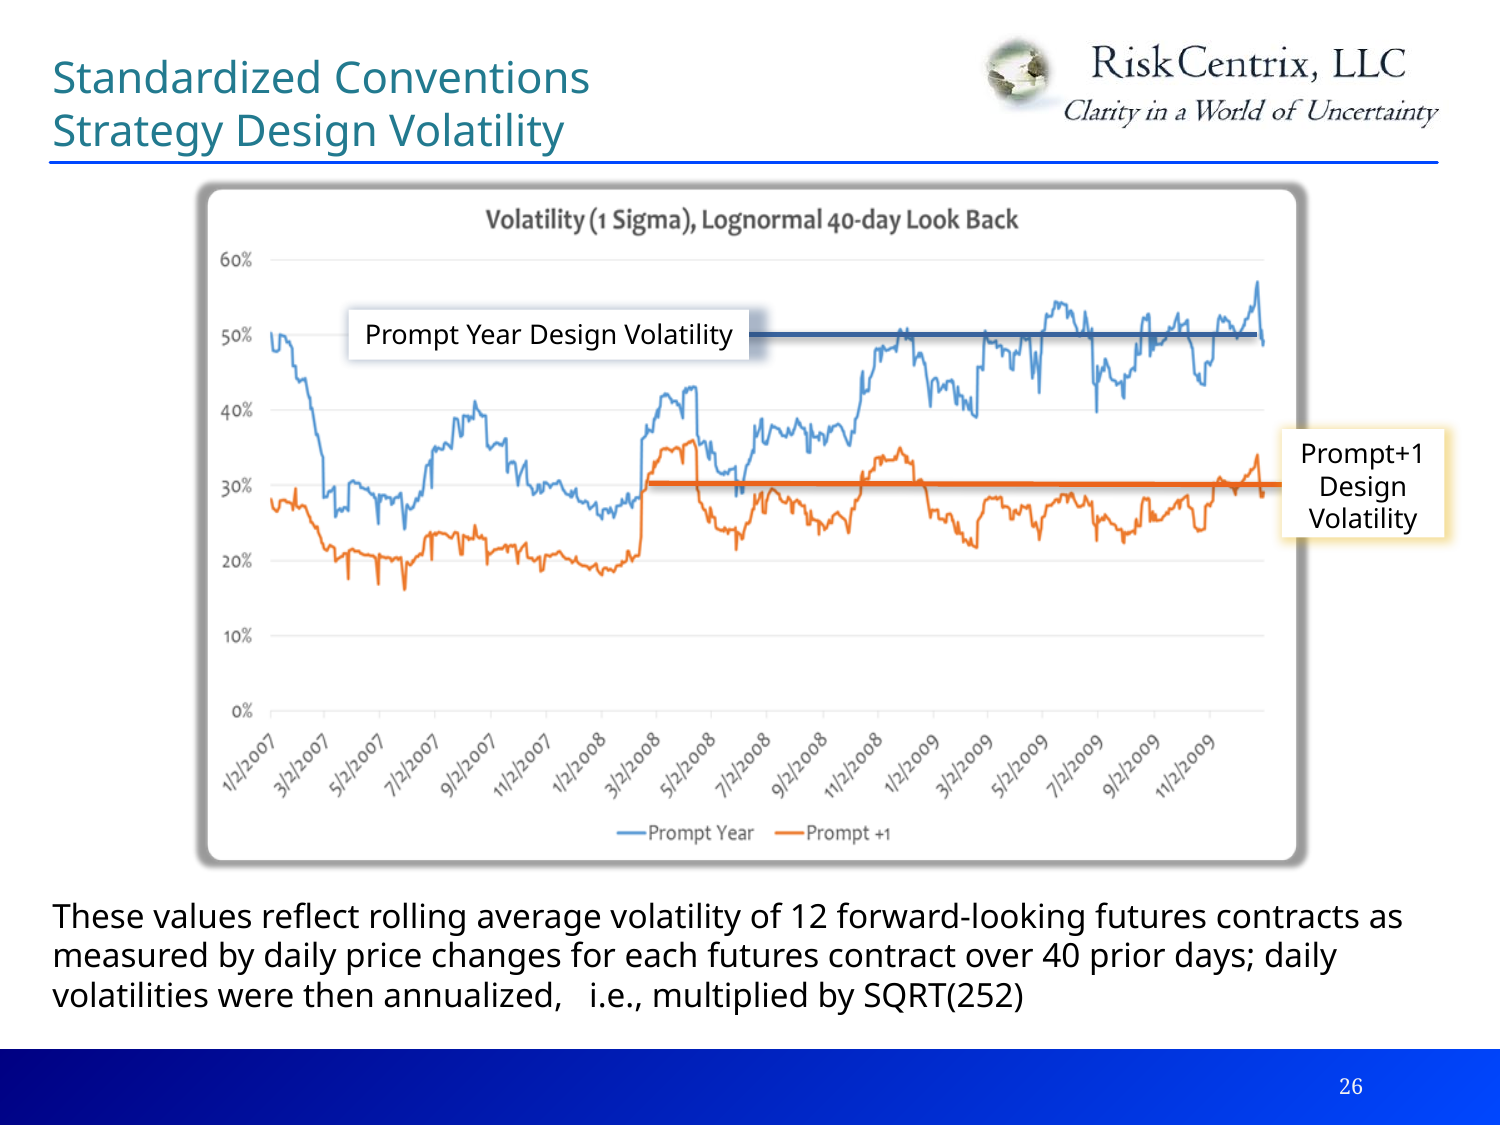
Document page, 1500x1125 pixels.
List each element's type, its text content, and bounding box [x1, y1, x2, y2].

list These values reflect rolling average volatility of 12 forward-looking futures contracts as measured by daily price changes for each futures contract over 40 prior days; daily volatilities were then annualized, i.e., multiplied by SQRT(252) [37, 887, 1425, 1038]
list Standardized Conventions Strategy Design Volatility [37, 24, 963, 163]
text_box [348, 309, 1258, 360]
picture [975, 10, 1475, 150]
picture [189, 174, 1315, 876]
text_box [648, 428, 1445, 538]
